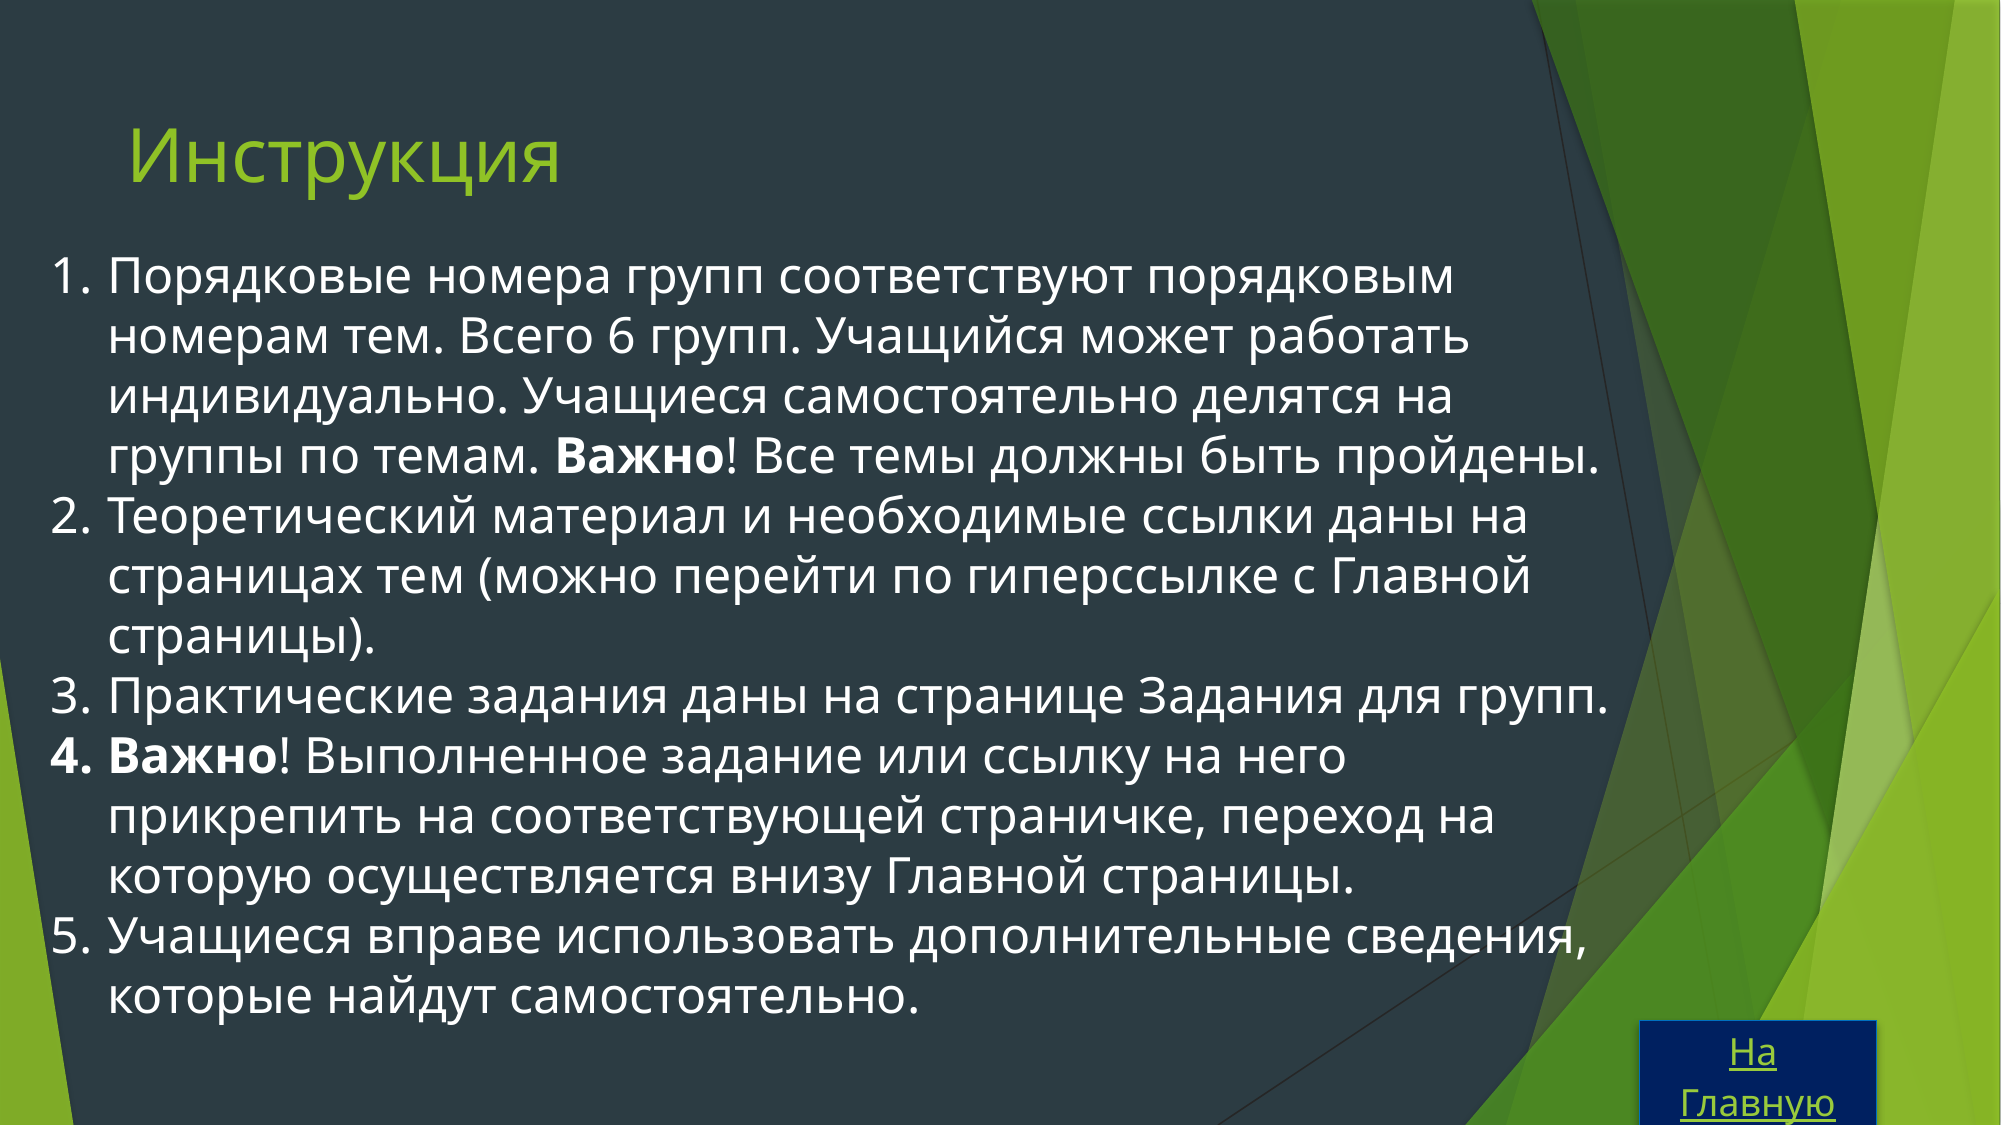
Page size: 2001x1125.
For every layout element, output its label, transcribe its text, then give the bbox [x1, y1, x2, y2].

text_box Порядковые номера групп соответствуют порядковым номерам тем. Всего 6 групп. Учащийся может работать индивидуально. Учащиеся самостоятельно делятся на группы по темам. Важно! Все темы должны быть пройдены. Теоретический материал и необходимые ссылки даны на страницах тем (можно перейти по гиперссылке с Главной страницы). Практические задания даны на странице Задания для групп. Важно! Выполненное задание или ссылку на него прикрепить на соответствующей страничке, переход на которую осуществляется внизу Главной страницы. Учащиеся вправе использовать дополнительные сведения, которые найдут самостоятельно. [36, 235, 1639, 1091]
text_box На Главную [1639, 1020, 1877, 1125]
title Инструкция [111, 99, 1522, 235]
